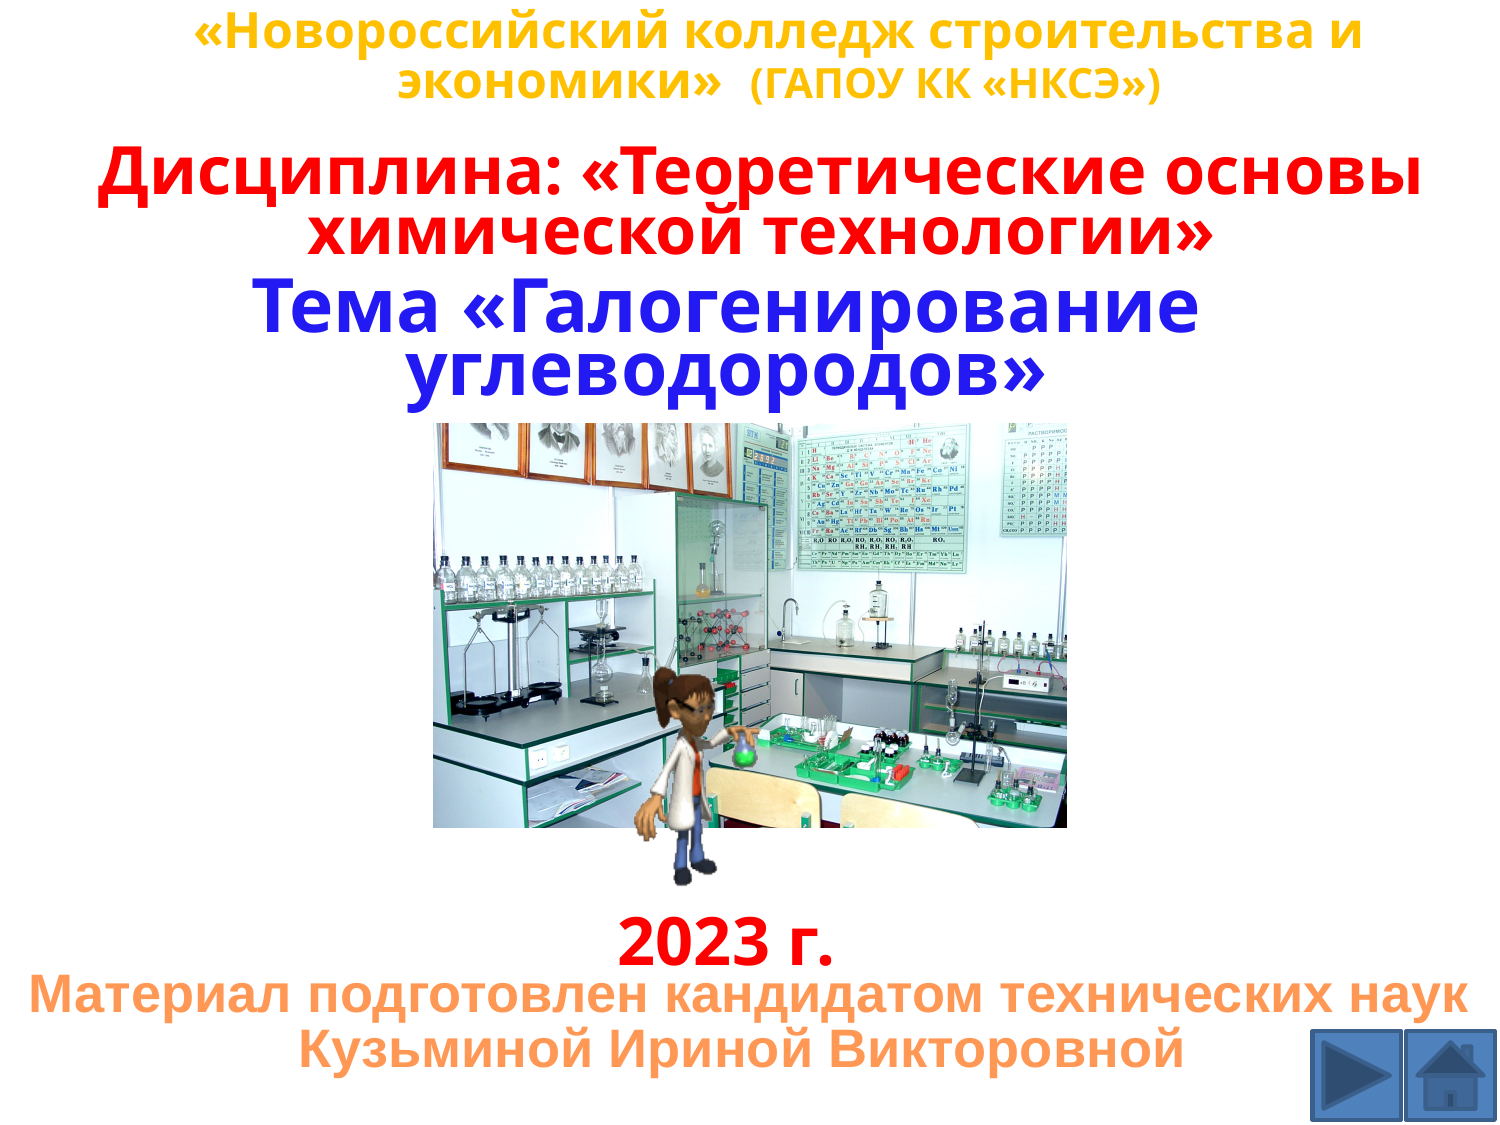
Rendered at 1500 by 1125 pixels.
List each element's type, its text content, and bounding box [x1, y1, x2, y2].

text_box «Новороссийский колледж строительства и экономики» (ГАПОУ КК «НКСЭ») [58, 0, 1500, 117]
text_box [1404, 1029, 1497, 1122]
text_box Материал подготовлен кандидатом технических наук Кузьминой Ириной Викторовной [0, 960, 1500, 1087]
text_box [1310, 1029, 1403, 1122]
text_box Дисциплина: «Теоретические основы химической технологии» [40, 139, 1483, 274]
text_box 2023 г. [407, 891, 1046, 987]
picture [433, 423, 1067, 892]
text_box Тема «Галогенирование углеводородов» [14, 274, 1439, 416]
